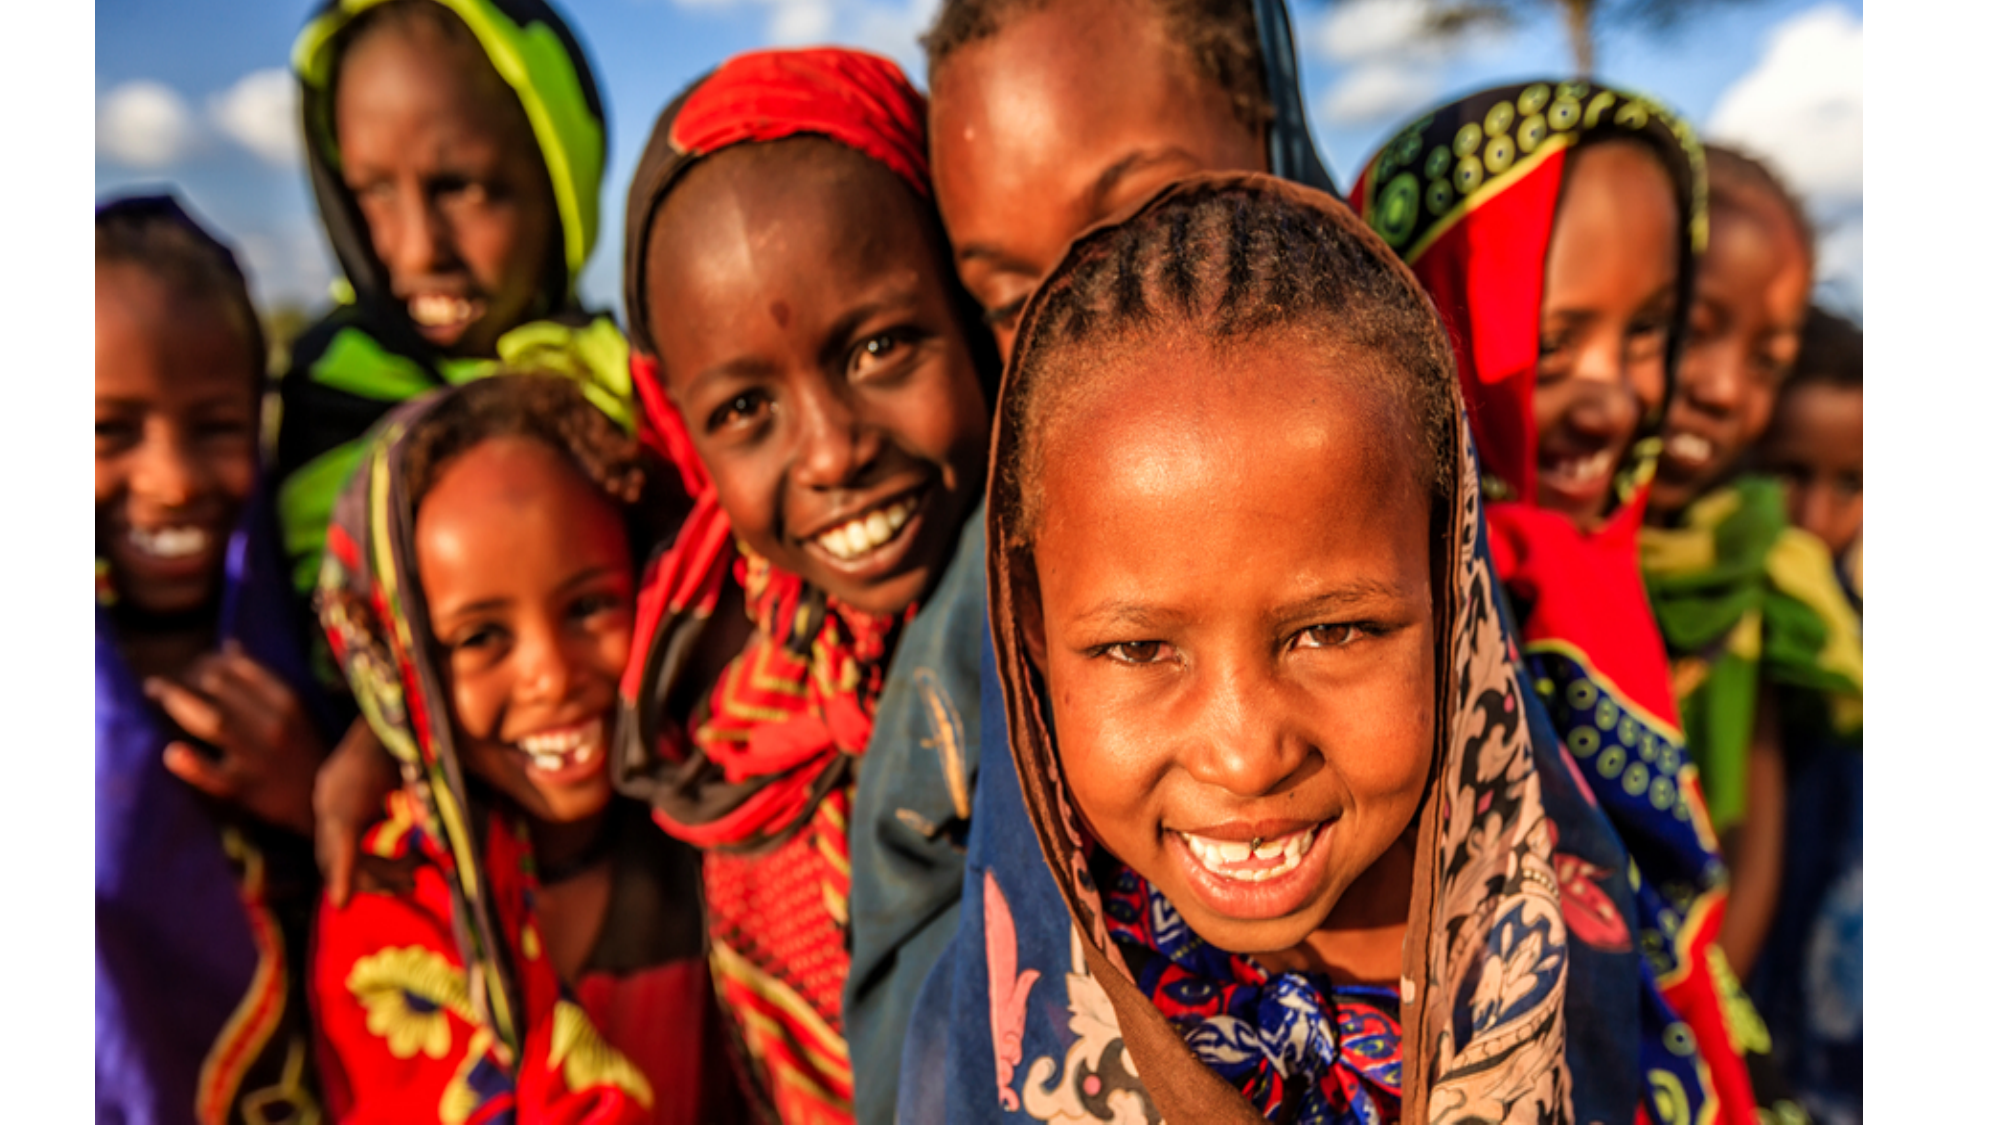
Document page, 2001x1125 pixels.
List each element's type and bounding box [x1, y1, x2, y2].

list [95, 0, 1863, 1125]
